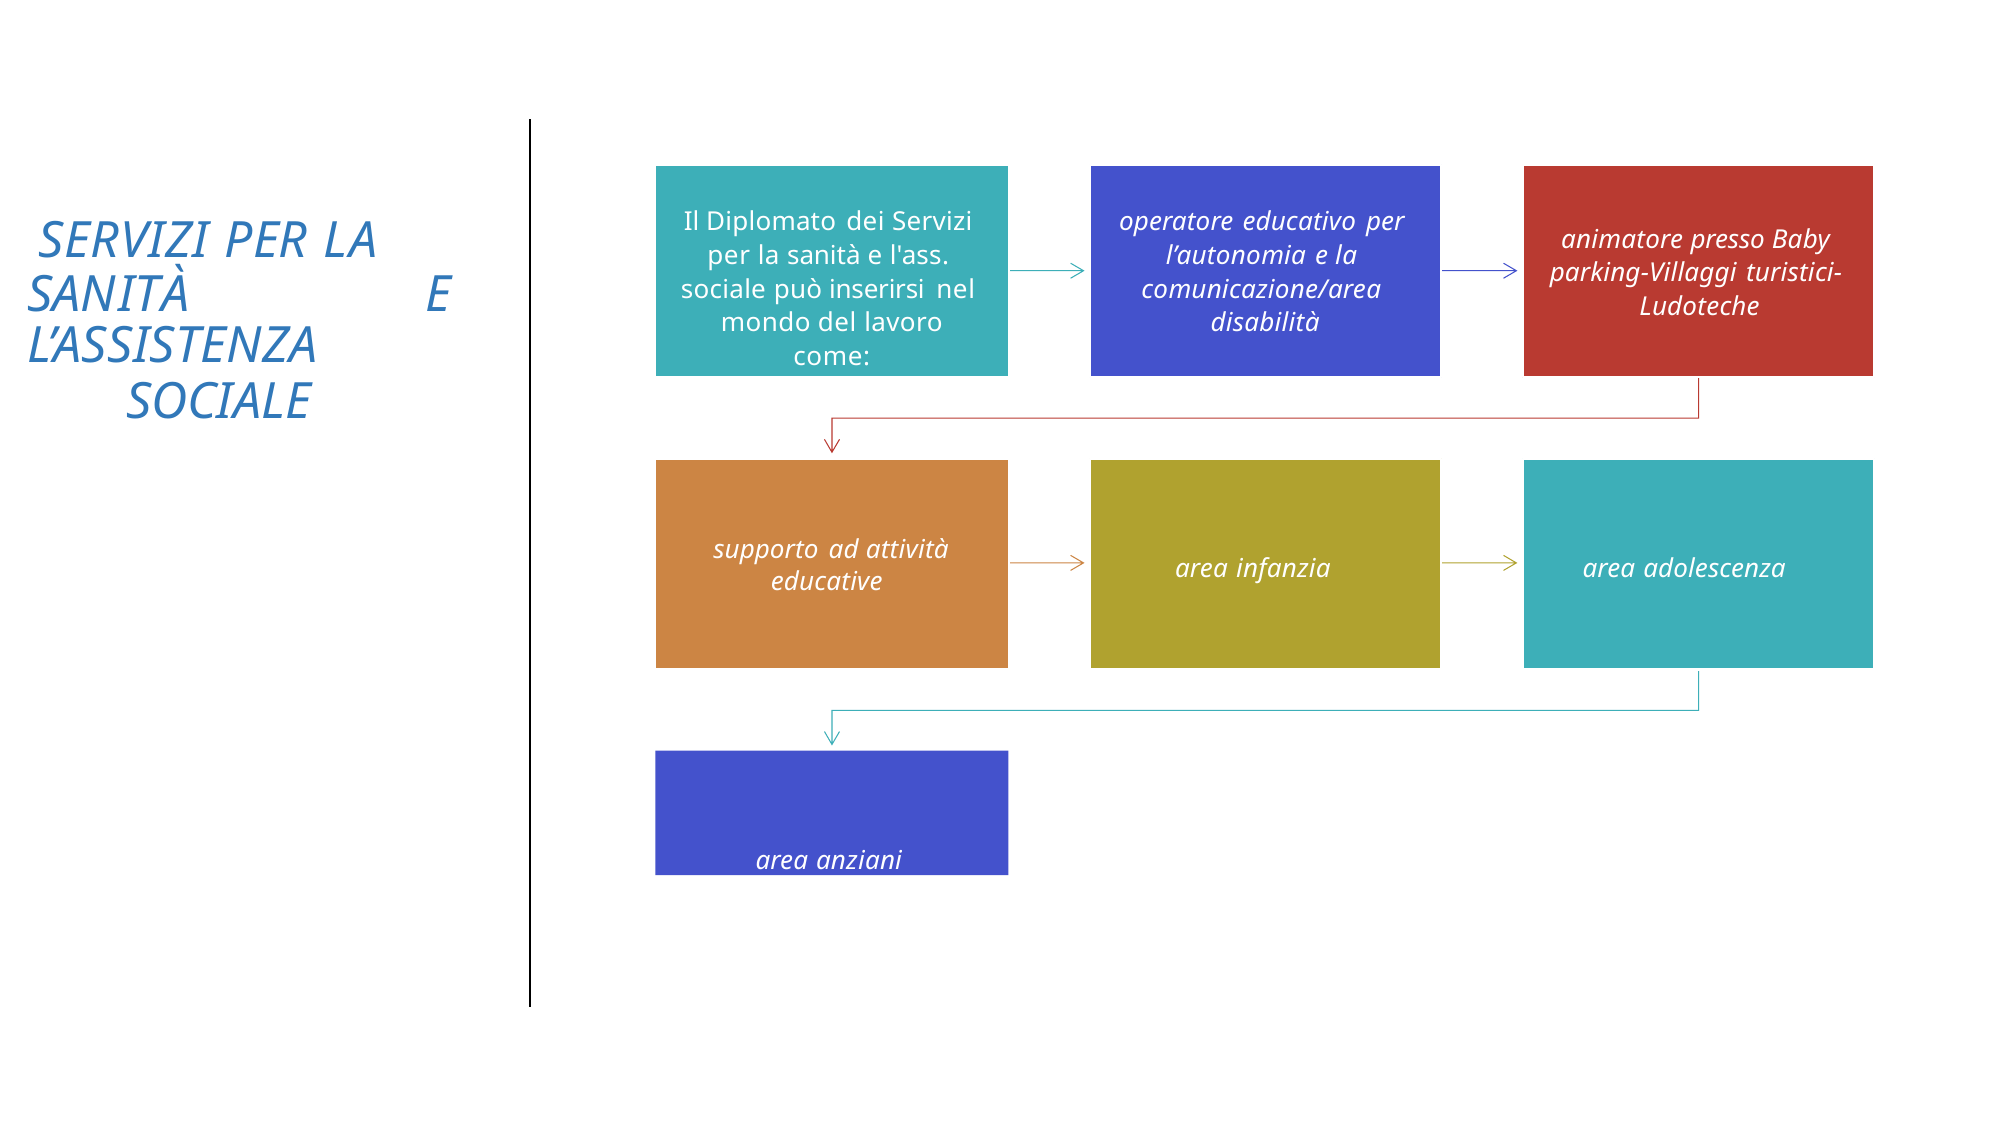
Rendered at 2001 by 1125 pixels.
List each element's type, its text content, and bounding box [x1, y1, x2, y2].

text_box SERVIZI PER LA [36, 205, 460, 268]
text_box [823, 163, 1876, 454]
text_box SANITÀ E [25, 258, 457, 321]
text_box area anziani [655, 750, 1009, 876]
text_box L’ASSISTENZA SOCIALE [25, 313, 417, 429]
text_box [654, 163, 822, 379]
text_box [823, 457, 1876, 746]
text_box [654, 457, 821, 671]
